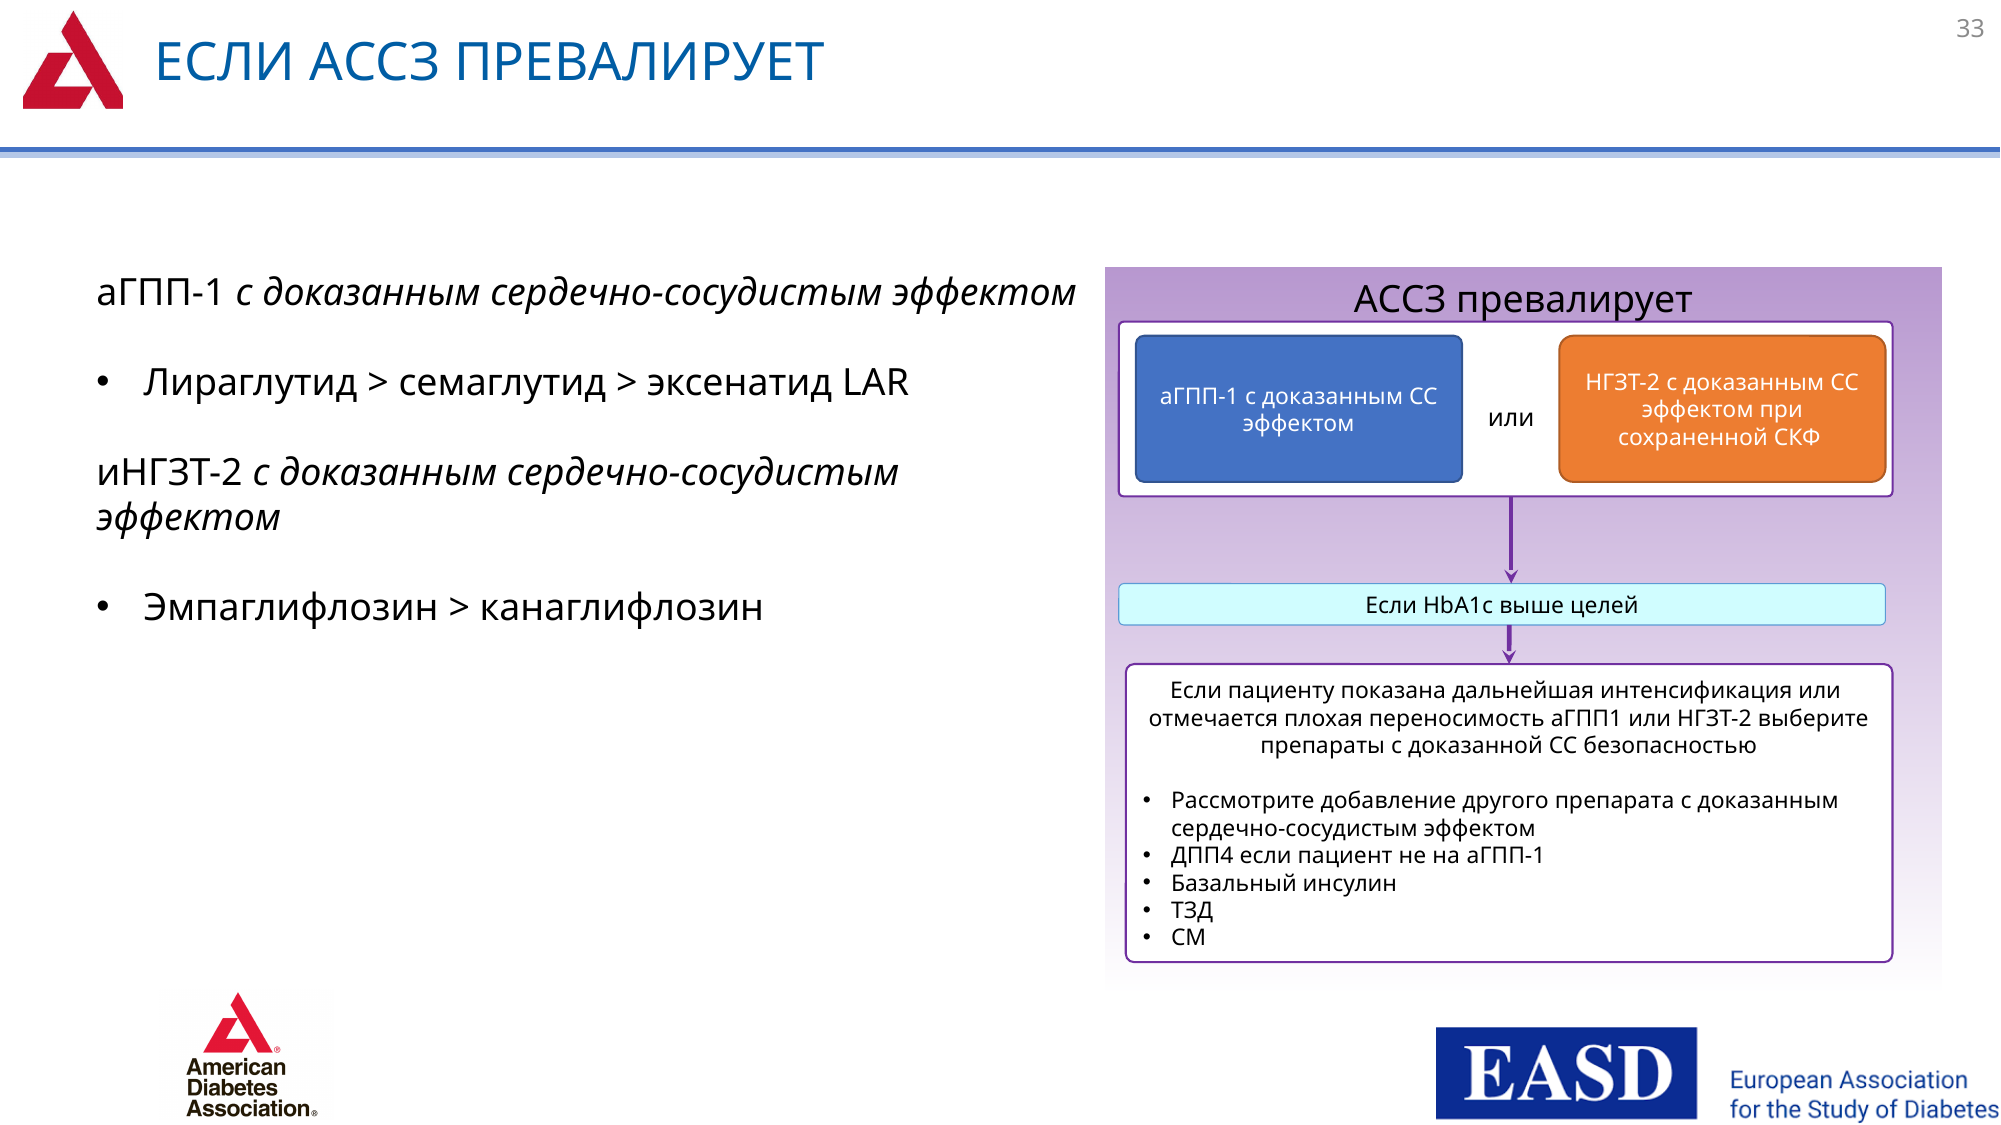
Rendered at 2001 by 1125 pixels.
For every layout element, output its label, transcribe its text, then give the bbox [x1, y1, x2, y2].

text_box [1117, 320, 1894, 498]
text_box aГПП-1 с доказанным СС эффектом [1134, 334, 1464, 483]
text_box АССЗ превалирует [1104, 266, 1943, 995]
slide_number 33 [1928, 0, 2000, 60]
text_box aГПП-1 с доказанным сердечно-сосудистым эффектом Лираглутид > семаглутид > эксенатид LAR иНГЗТ-2 с доказанным сердечно-сосудистым эффектом Эмпаглифлозин > канаглифлозин [81, 260, 1101, 636]
text_box Если HbA1c выше целей [1118, 582, 1886, 626]
picture [1436, 1027, 2000, 1125]
text_box или [1473, 393, 1550, 439]
title Если АССЗ превалирует [139, 0, 1739, 128]
text_box Если пациенту показана дальнейшая интенсификация или отмечается плохая переносимость аГПП1 или НГЗТ-2 выберите препараты с доказанной СС безопасностью Рассмотрите добавление другого препарата с доказанным сердечно-сосудистым эффектом ДПП4 если пациент не на aГПП-1 Базальный инсулин ТЗД СМ [1124, 662, 1894, 964]
picture [23, 10, 123, 109]
text_box НГЗТ-2 с доказанным СС эффектом при сохраненной СКФ [1558, 334, 1887, 483]
picture [159, 989, 334, 1120]
